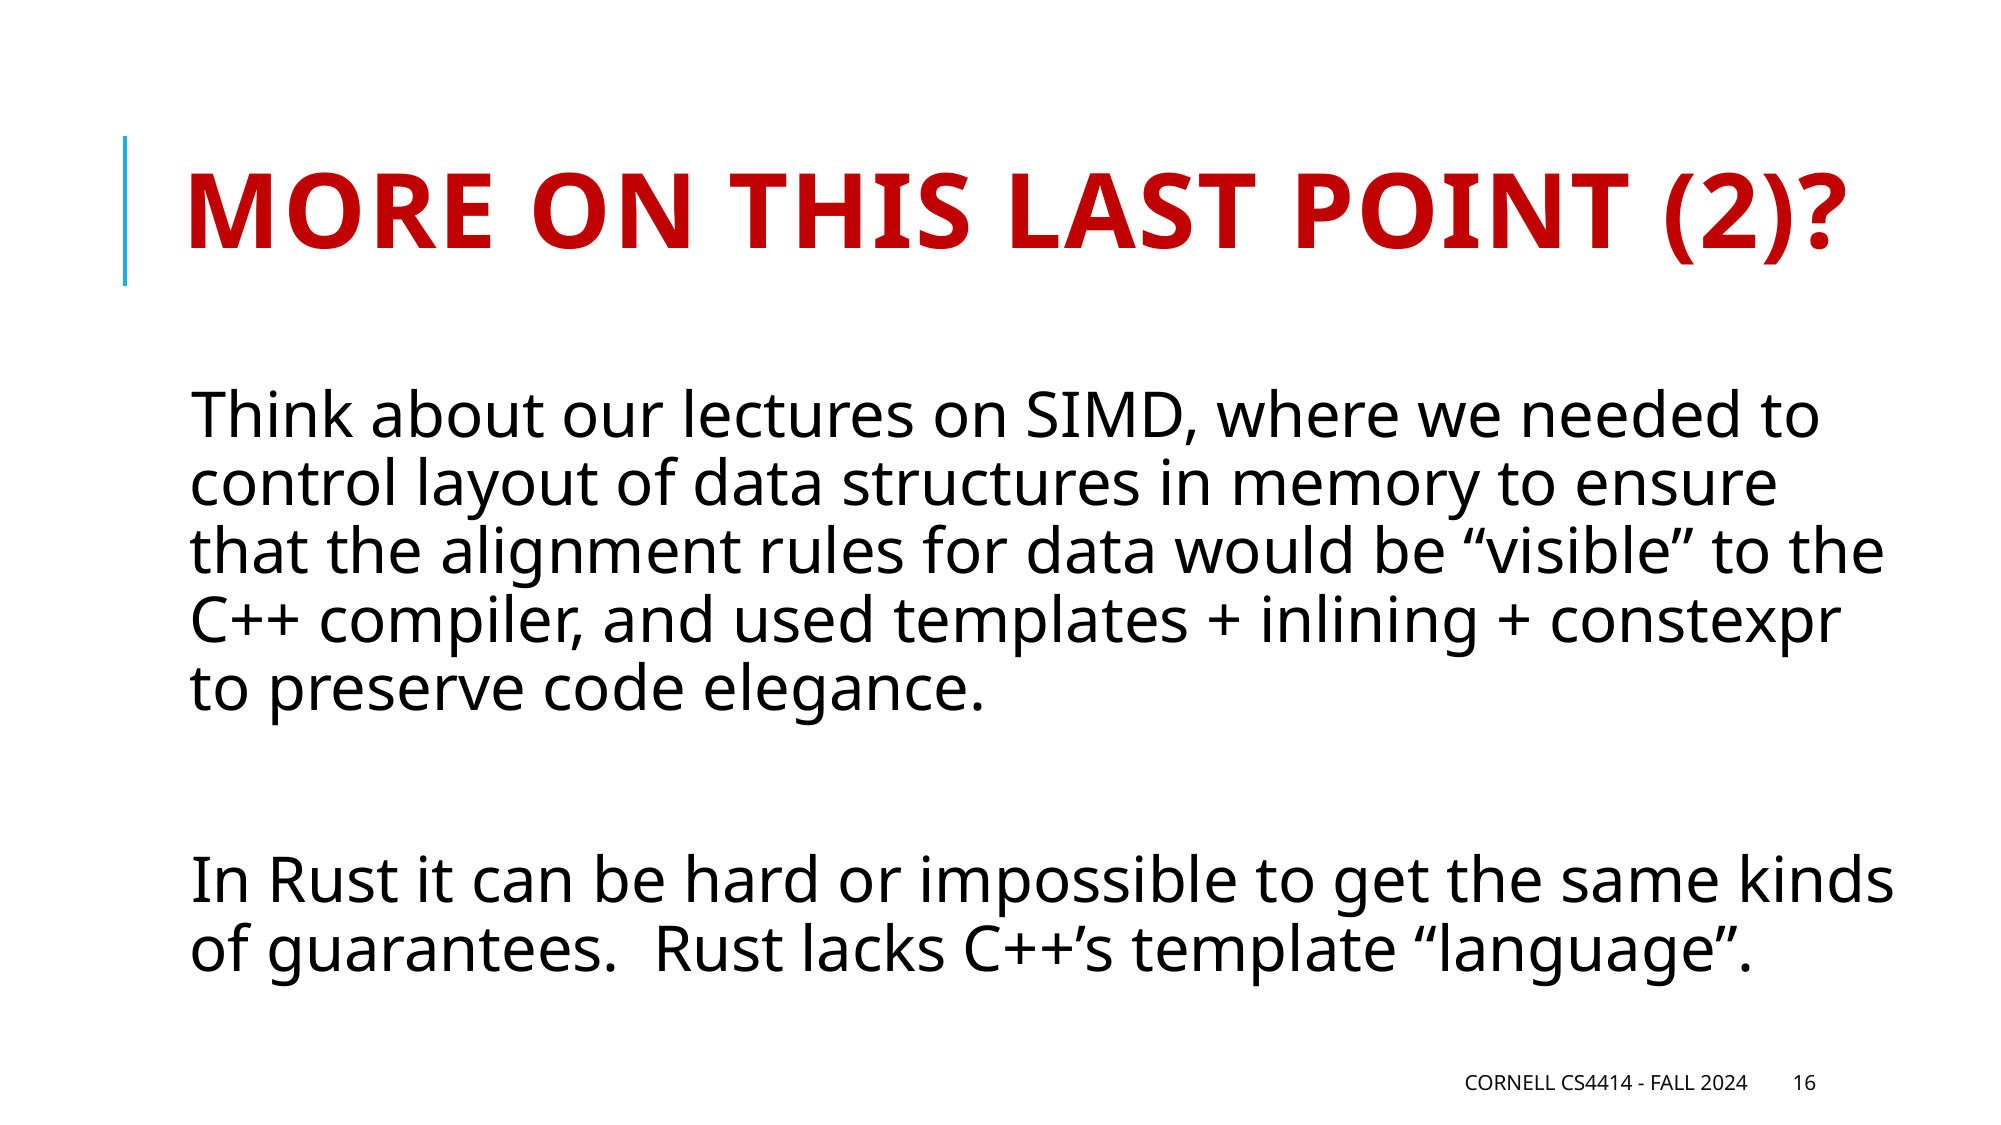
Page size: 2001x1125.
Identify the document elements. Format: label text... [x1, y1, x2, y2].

title More on this last point (2)? [168, 96, 1914, 342]
slide_number 16 [1777, 1061, 1938, 1107]
footer Cornell CS4414 - Fall 2024 [794, 1061, 1763, 1107]
list Think about our lectures on SIMD, where we needed to control layout of data structures in memory to ensure that the alignment rules for data would be “visible” to the C++ compiler, and used templates + inlining + constexpr to preserve code elegance. In Rust it can be hard or impossible to get the same kinds of guarantees. Rust lacks C++’s template “language”. [168, 375, 1914, 1035]
